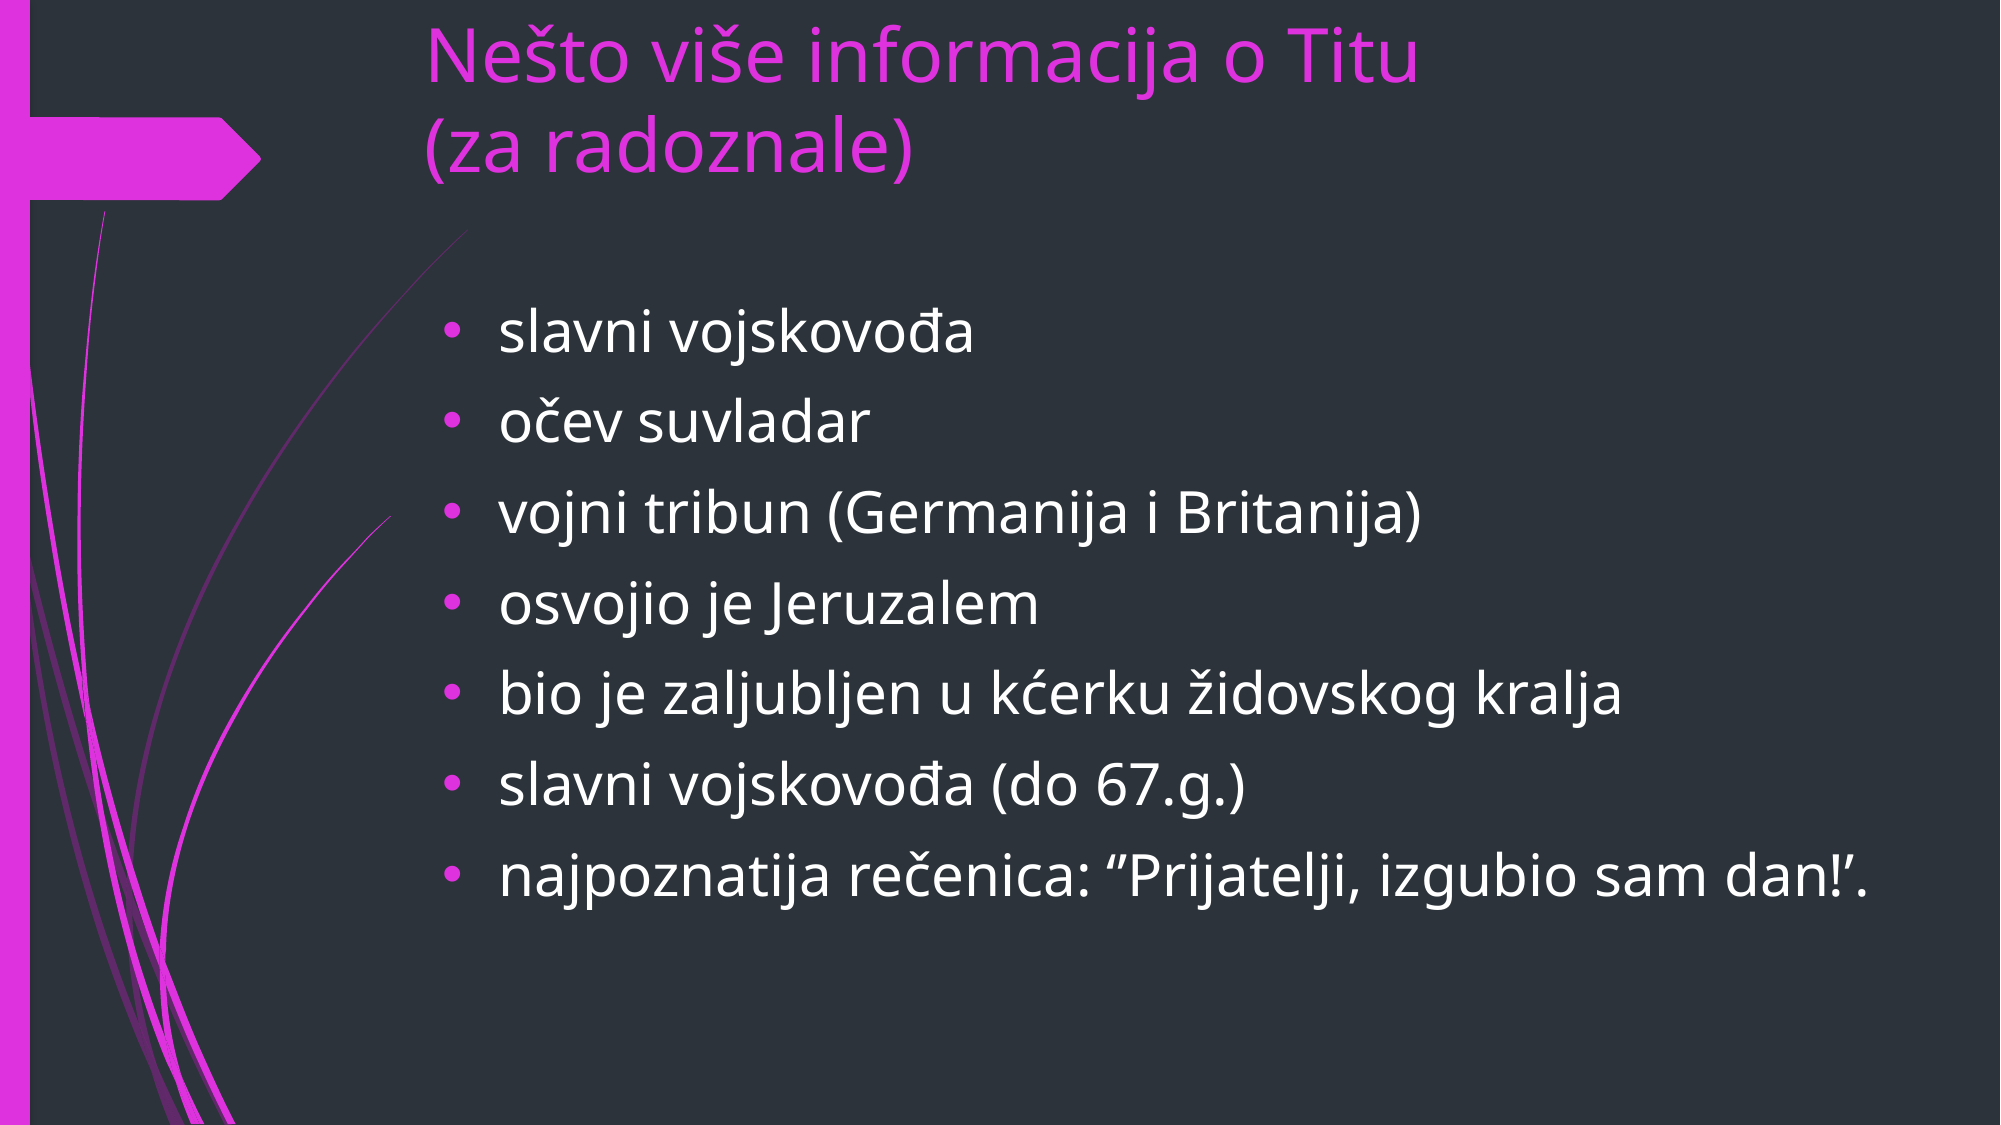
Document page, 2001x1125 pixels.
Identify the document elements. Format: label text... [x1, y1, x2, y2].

list slavni vojskovođa očev suvladar vojni tribun (Germanija i Britanija) osvojio je Jeruzalem bio je zaljubljen u kćerku židovskog kralja slavni vojskovođa (do 67.g.) najpoznatija rečenica: ‘’Prijatelji, izgubio sam dan!’. [427, 286, 1946, 1005]
title Nešto više informacija o Titu (za radoznale) [409, 0, 1872, 211]
